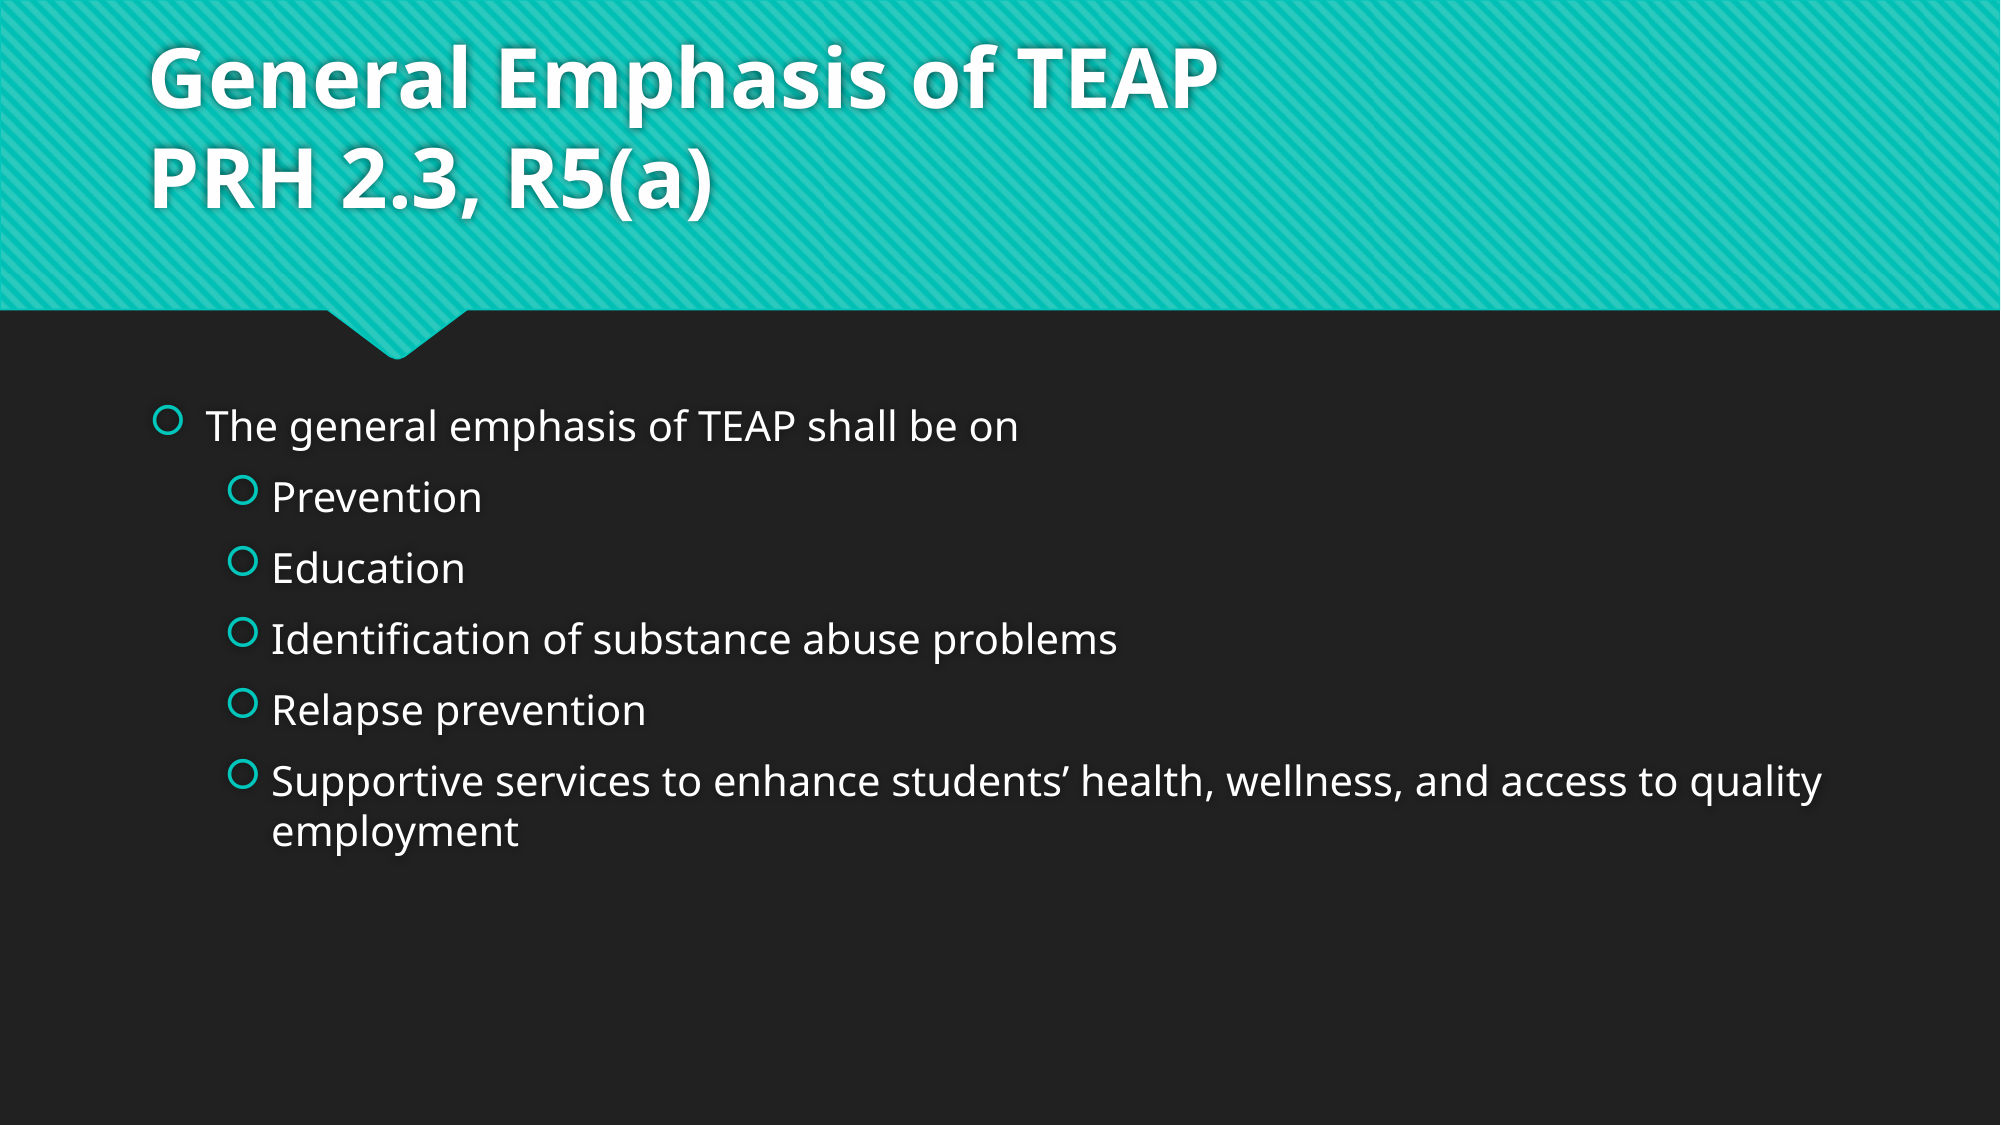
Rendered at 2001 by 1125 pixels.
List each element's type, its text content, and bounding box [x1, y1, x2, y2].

list The general emphasis of TEAP shall be on Prevention Education Identification of substance abuse problems Relapse prevention Supportive services to enhance students’ health, wellness, and access to quality employment [134, 364, 1866, 962]
title General Emphasis of TEAP PRH 2.3, R5(a) [132, 73, 1868, 233]
